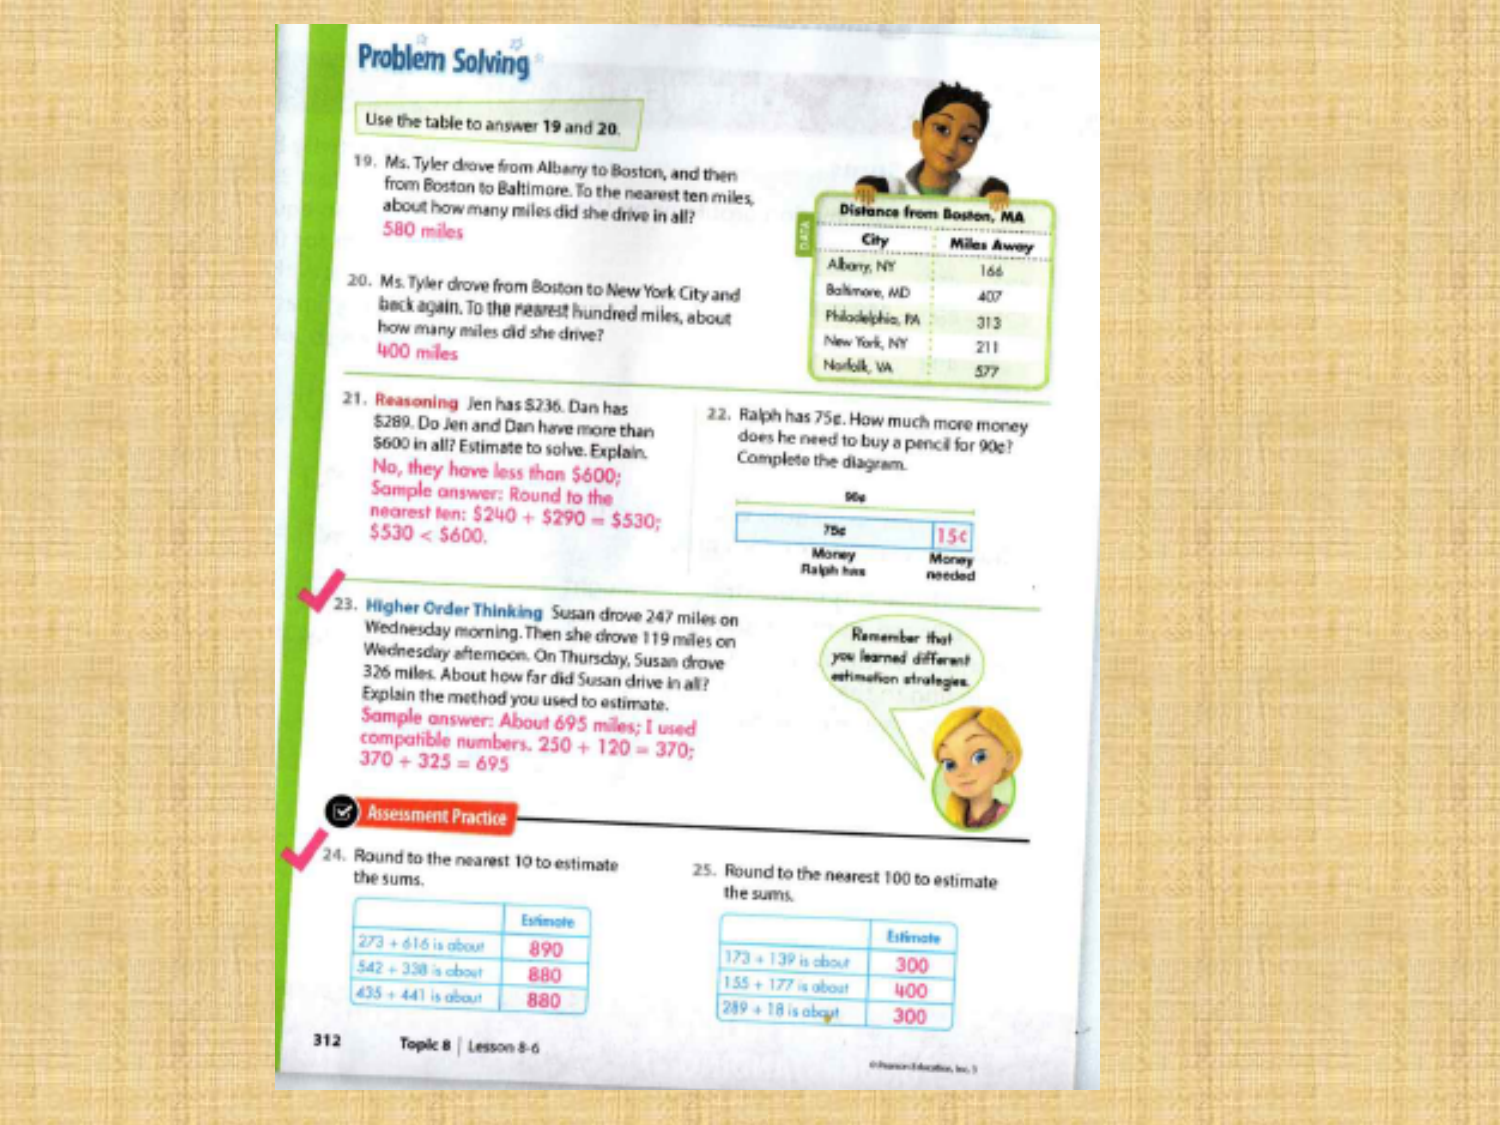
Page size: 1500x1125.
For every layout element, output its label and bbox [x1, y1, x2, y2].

picture [0, 0, 1500, 1125]
list [274, 24, 1101, 1091]
